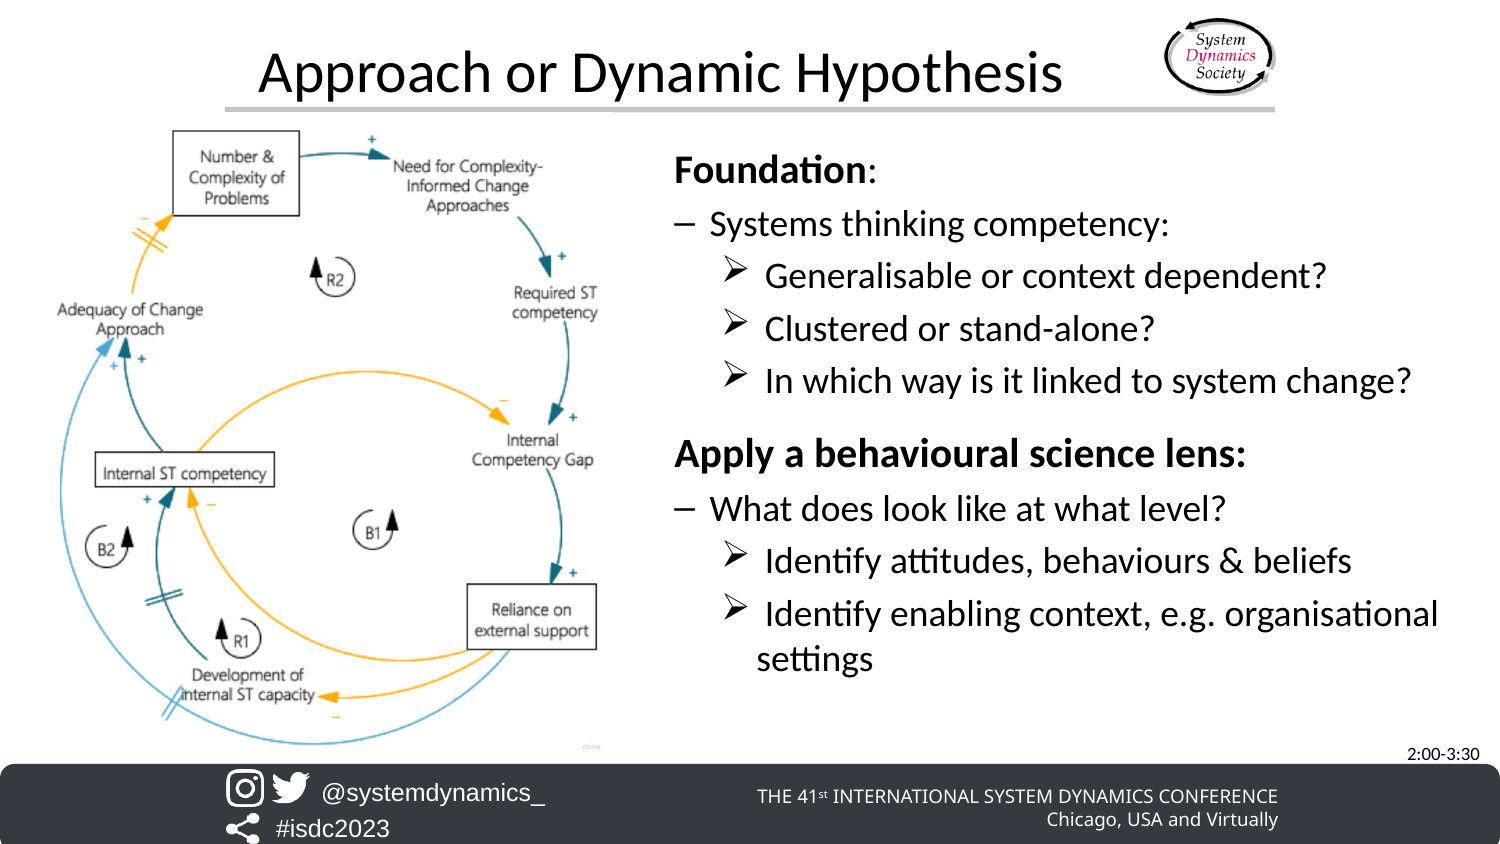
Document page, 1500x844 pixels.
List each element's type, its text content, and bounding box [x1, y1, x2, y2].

title Approach or Dynamic Hypothesis [243, 25, 1257, 113]
text_box [223, 105, 243, 111]
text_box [1164, 18, 1276, 96]
list Foundation: Systems thinking competency: Generalisable or context dependent? Clustered or stand-alone? In which way is it linked to system change? Apply a behavioural science lens: What does look like at what level? Identify attitudes, behaviours & beliefs Identify enabling context, e.g. organisational settings [650, 134, 1475, 758]
text_box 2:00-3:30 [1392, 733, 1500, 763]
text_box [613, 105, 1277, 115]
picture [49, 112, 613, 762]
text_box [0, 763, 1500, 844]
